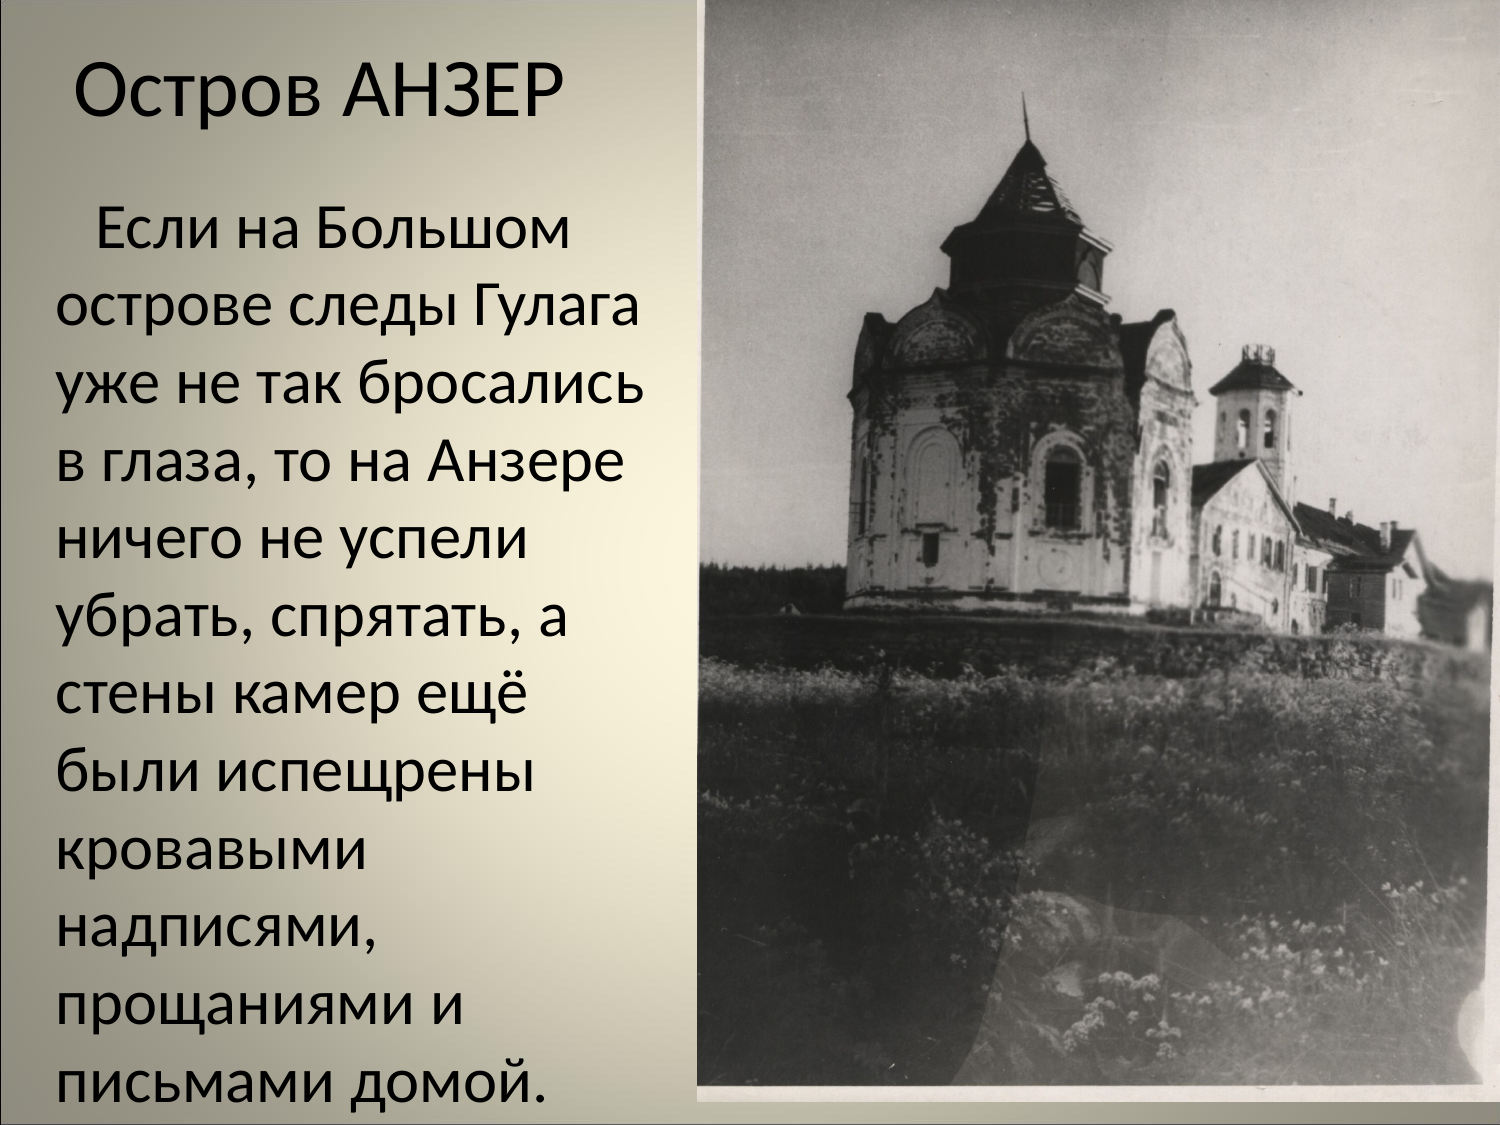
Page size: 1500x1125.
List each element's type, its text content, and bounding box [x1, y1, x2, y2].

title Остров АНЗЕР [58, 11, 652, 155]
list Если на Большом острове следы Гулага уже не так бросались в глаза, то на Анзере ничего не успели убрать, спрятать, а стены камер ещё были испещрены кровавыми надписями, прощаниями и письмами домой. [23, 175, 680, 1125]
picture [0, 0, 1500, 1125]
